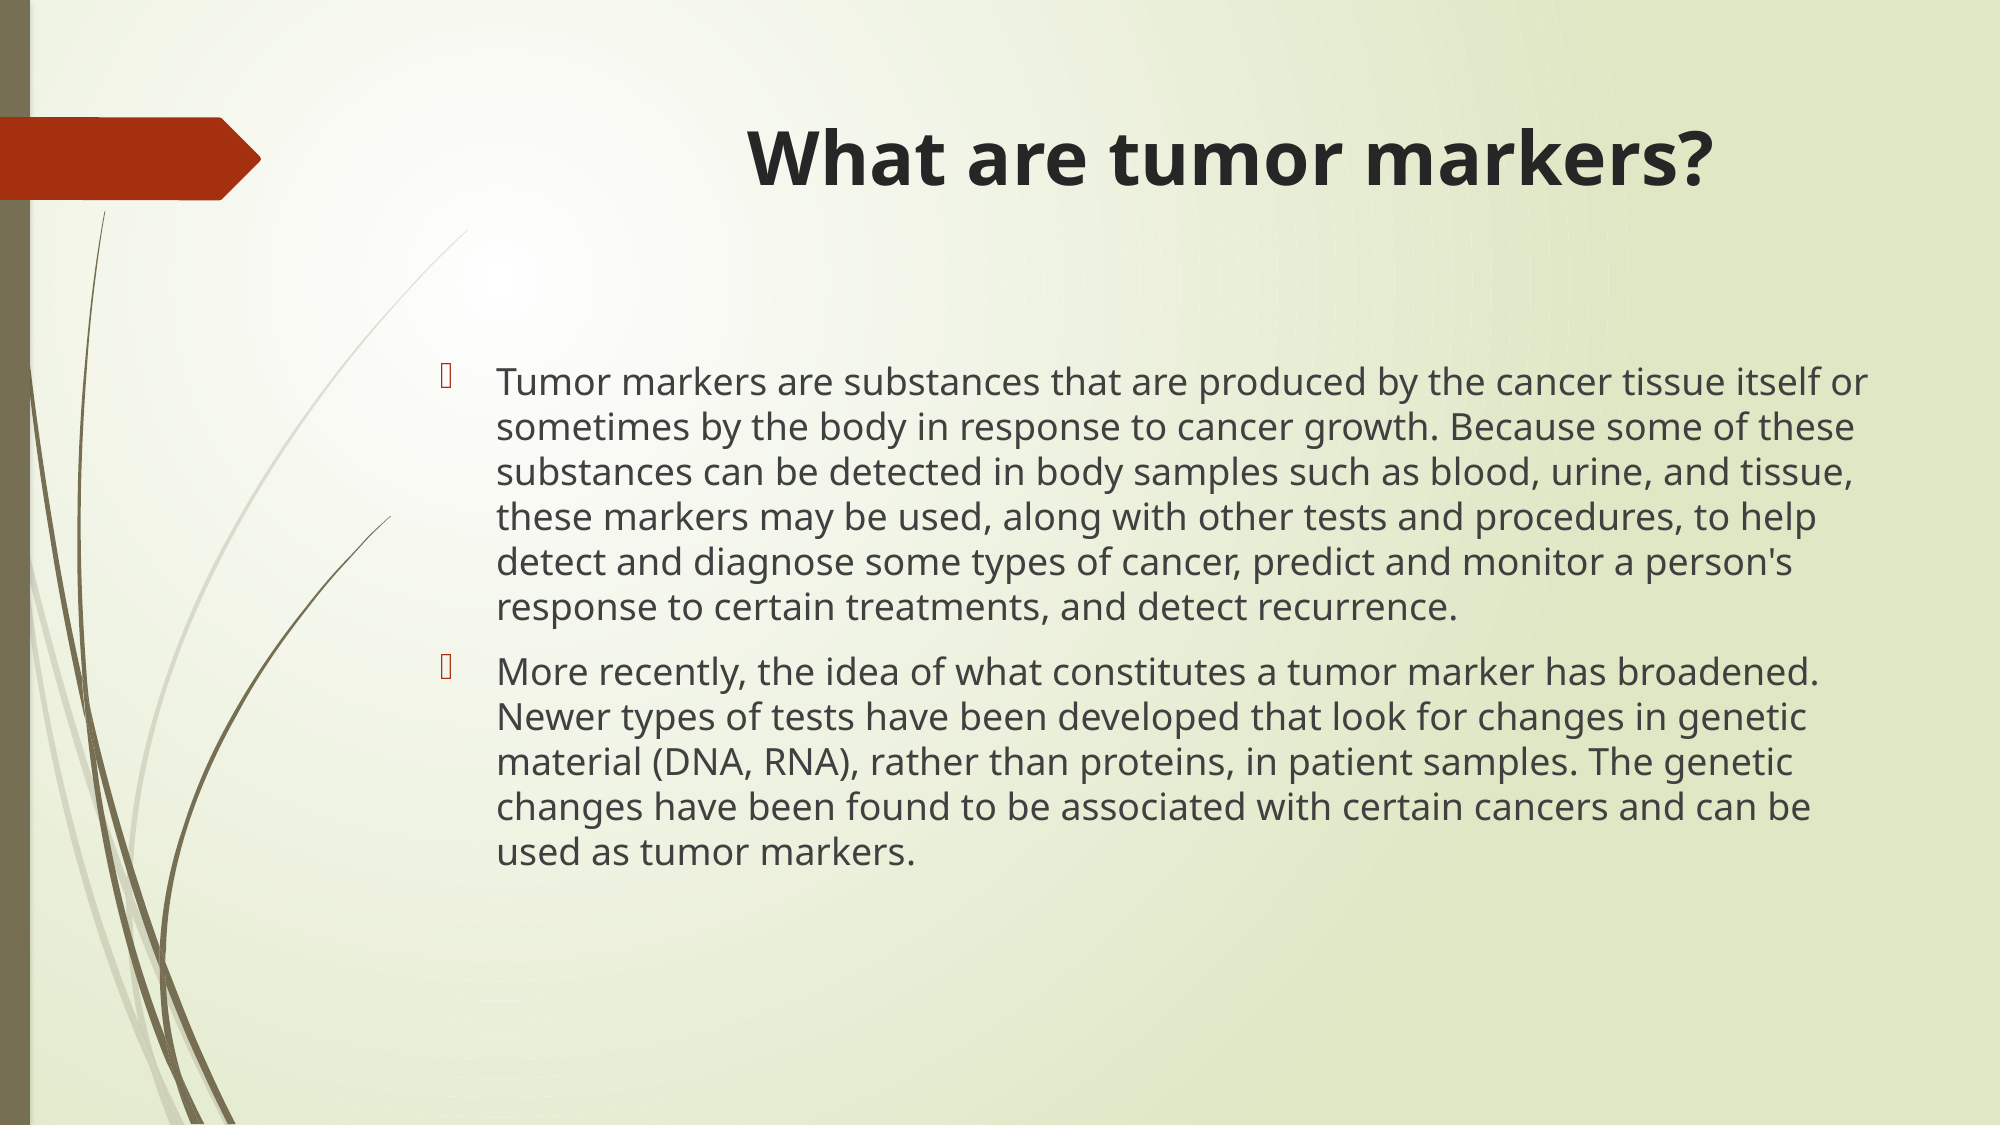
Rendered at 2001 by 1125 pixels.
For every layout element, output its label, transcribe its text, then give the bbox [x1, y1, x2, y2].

title What are tumor markers? [425, 102, 1888, 313]
list Tumor markers are substances that are produced by the cancer tissue itself or sometimes by the body in response to cancer growth. Because some of these substances can be detected in body samples such as blood, urine, and tissue, these markers may be used, along with other tests and procedures, to help detect and diagnose some types of cancer, predict and monitor a person's response to certain treatments, and detect recurrence. More recently, the idea of what constitutes a tumor marker has broadened. Newer types of tests have been developed that look for changes in genetic material (DNA, RNA), rather than proteins, in patient samples. The genetic changes have been found to be associated with certain cancers and can be used as tumor markers. [424, 350, 1888, 970]
